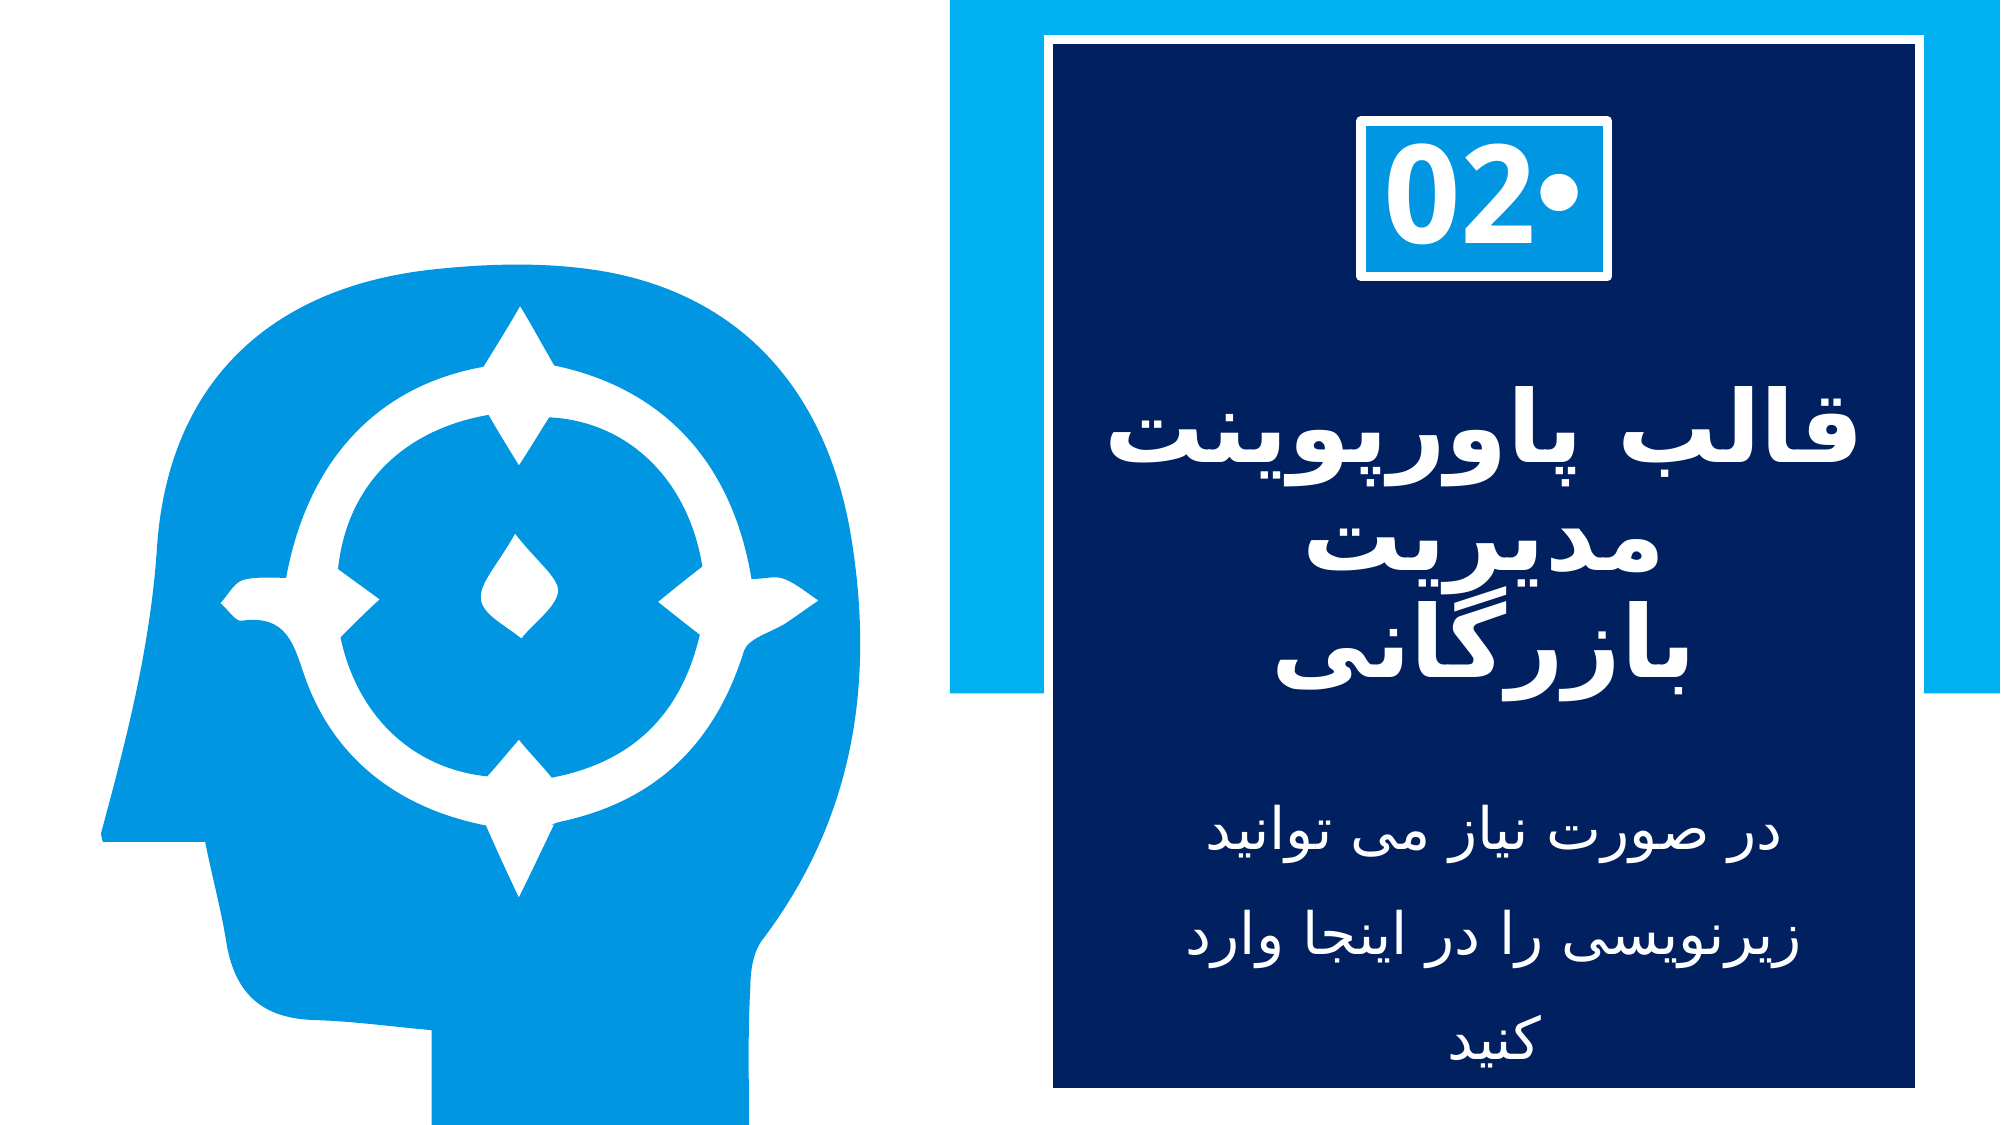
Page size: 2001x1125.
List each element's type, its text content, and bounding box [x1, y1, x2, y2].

title 02 [1360, 120, 1608, 277]
title قالب پاورپوینت مدیریت بازرگانی [1084, 337, 1885, 738]
text_box [1046, 37, 1922, 1095]
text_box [99, 261, 876, 1125]
picture [1045, 36, 1923, 694]
subtitle در صورت نیاز می توانید زیرنویسی را در اینجا وارد کنید [1125, 748, 1863, 895]
